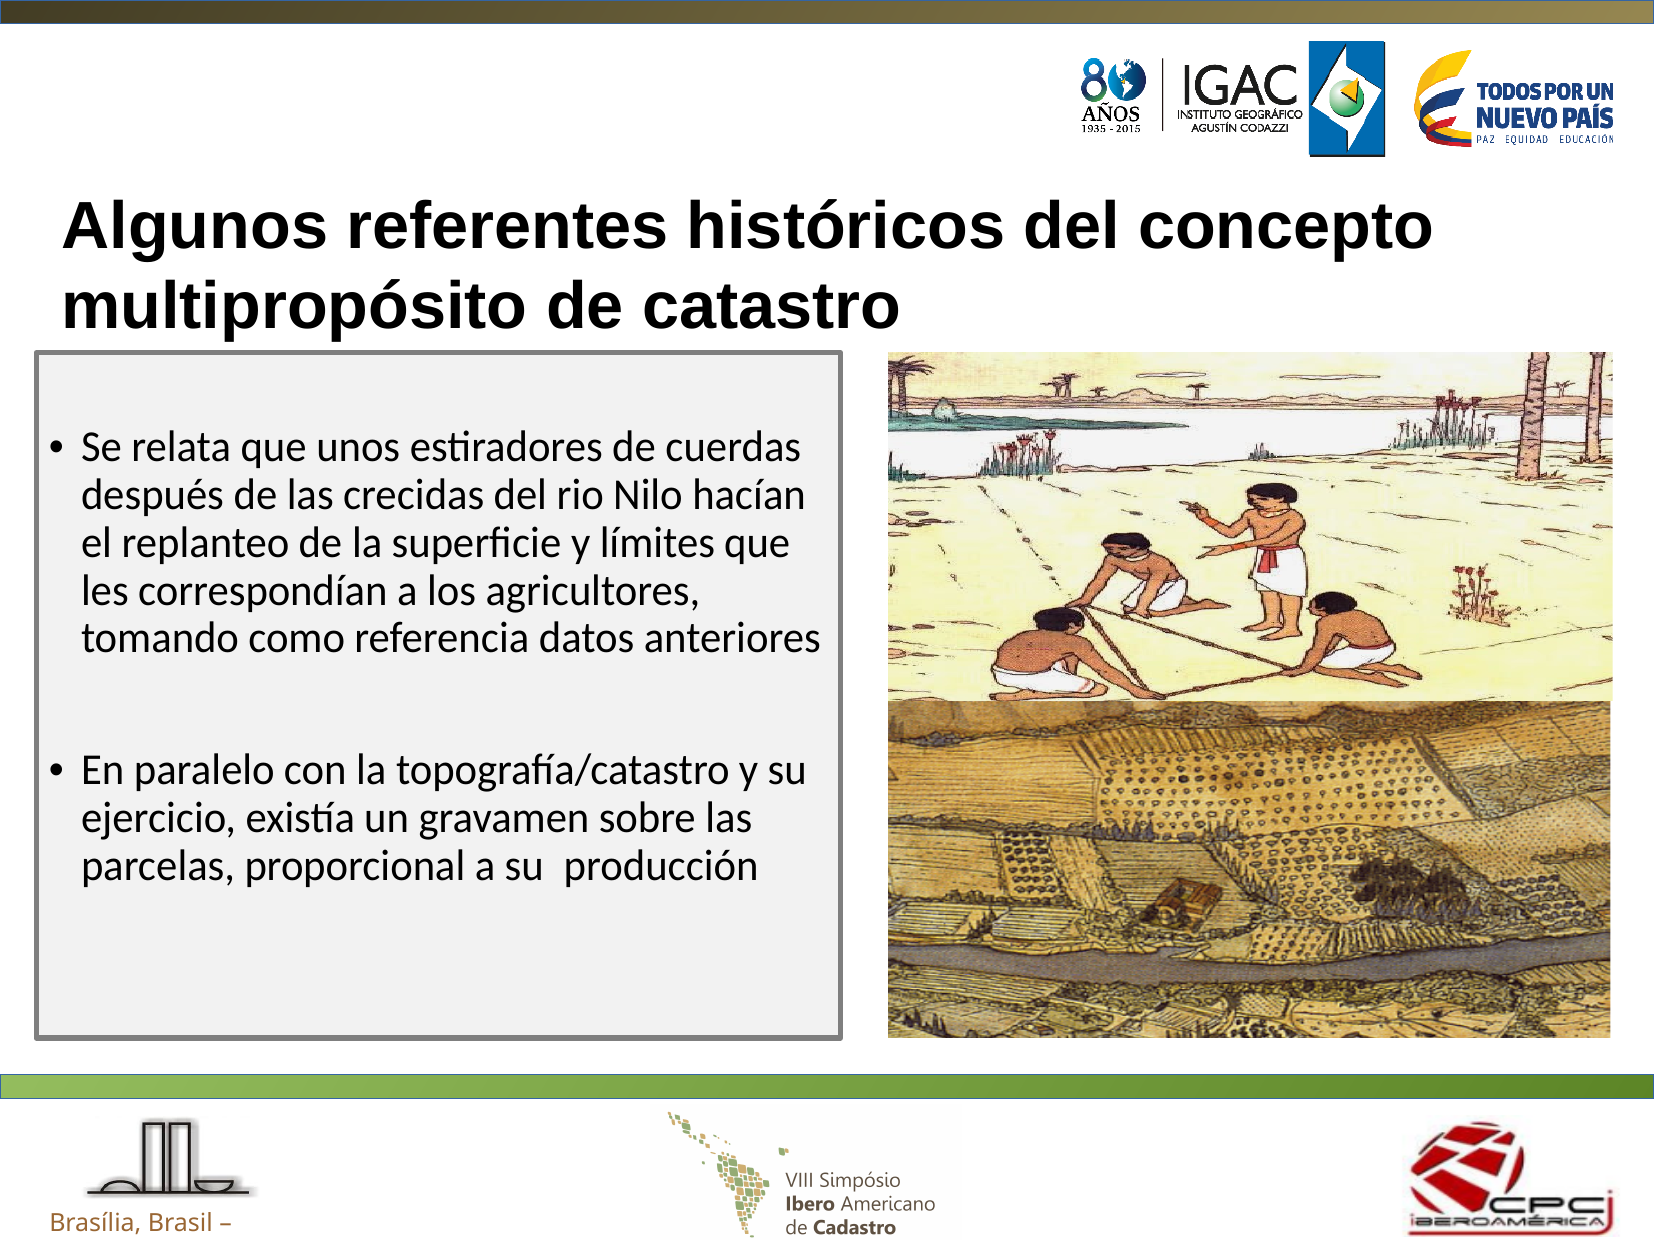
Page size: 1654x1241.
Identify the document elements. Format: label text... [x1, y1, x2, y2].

picture [1080, 41, 1613, 158]
picture [649, 1104, 962, 1241]
picture [1392, 1115, 1630, 1237]
text_box [0, 1074, 1654, 1099]
picture [81, 1115, 260, 1199]
picture [24, 349, 1613, 1041]
text_box [0, 0, 1654, 24]
text_box Algunos referentes históricos del concepto multipropósito de catastro [46, 174, 1607, 349]
text_box Brasília, Brasil – 2015 [34, 1198, 302, 1241]
